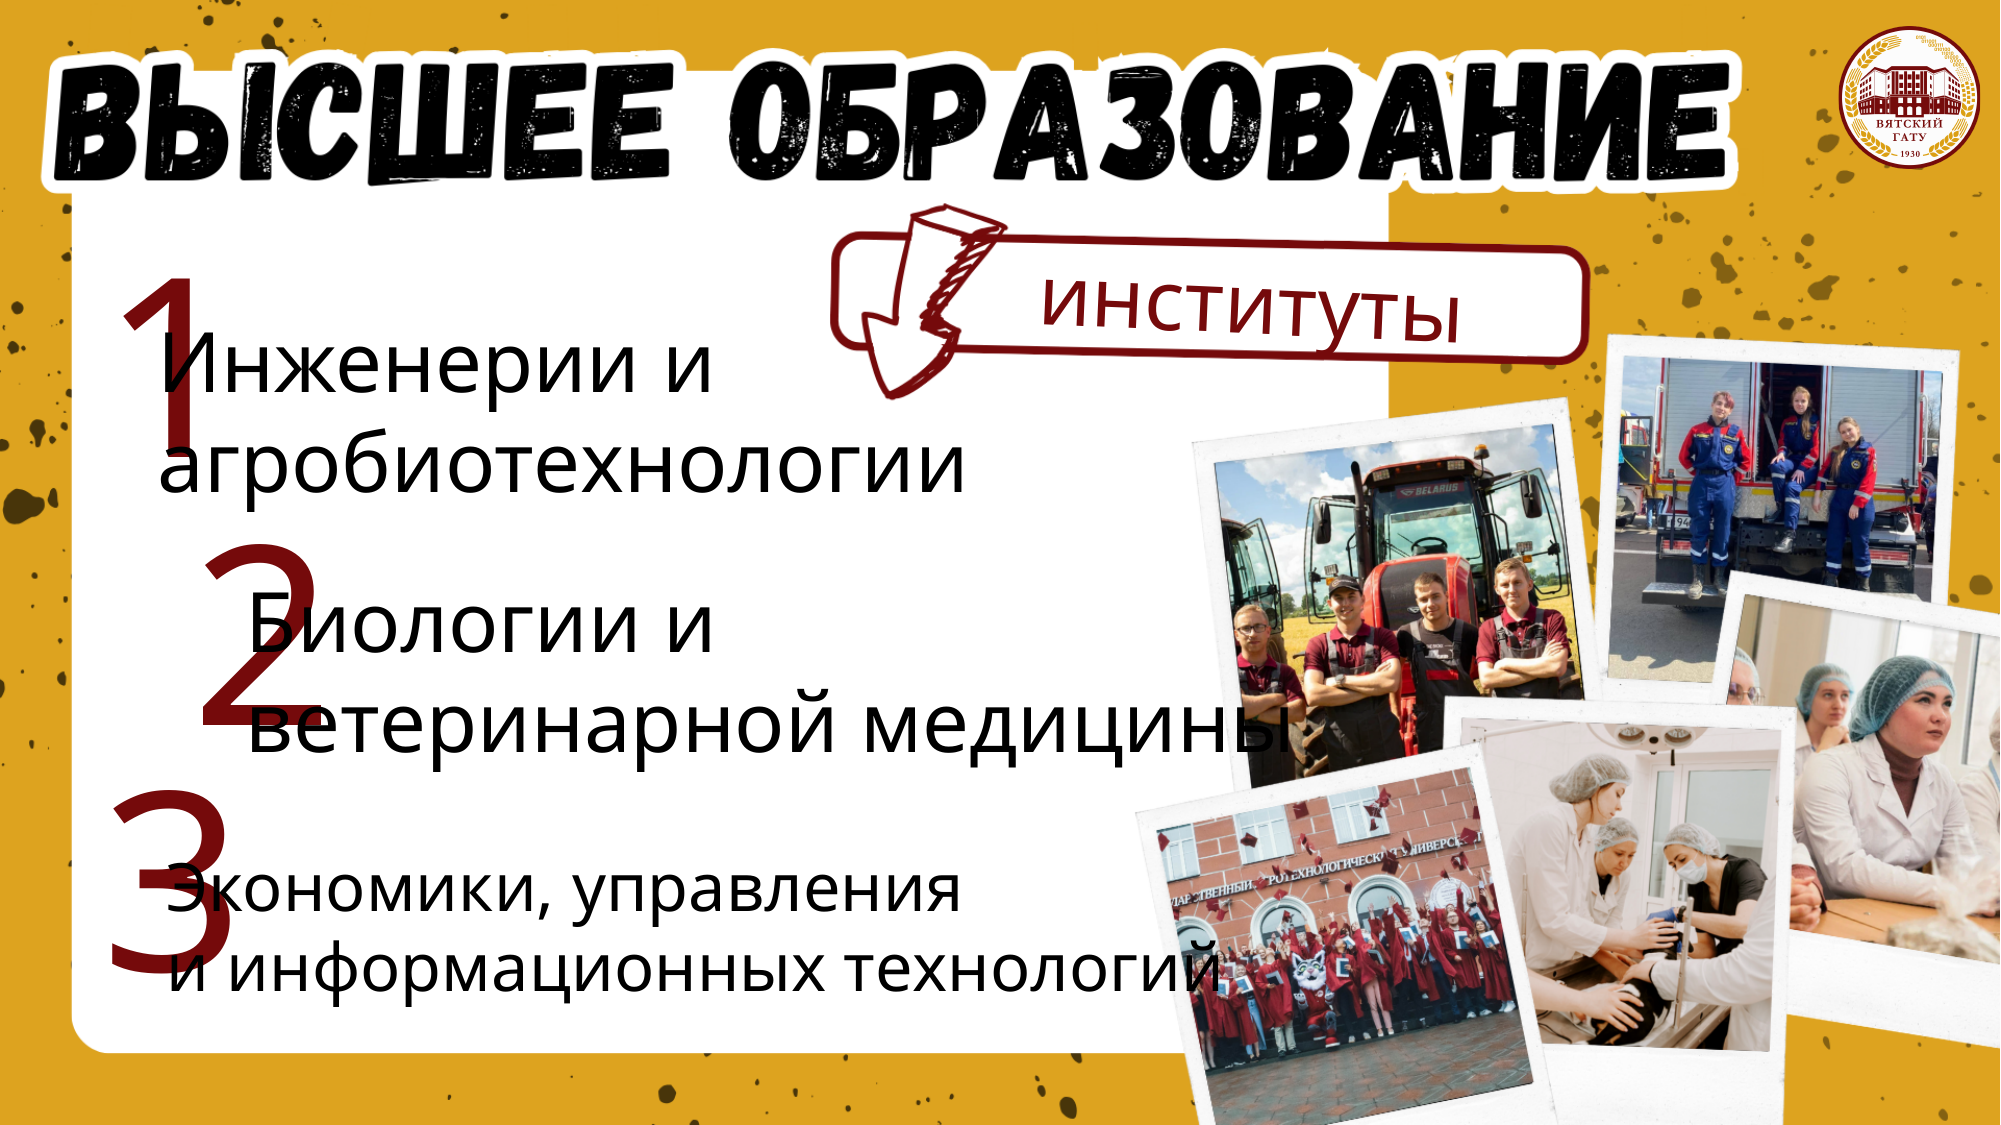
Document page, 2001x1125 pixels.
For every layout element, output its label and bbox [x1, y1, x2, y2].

list [0, 0, 2000, 1125]
